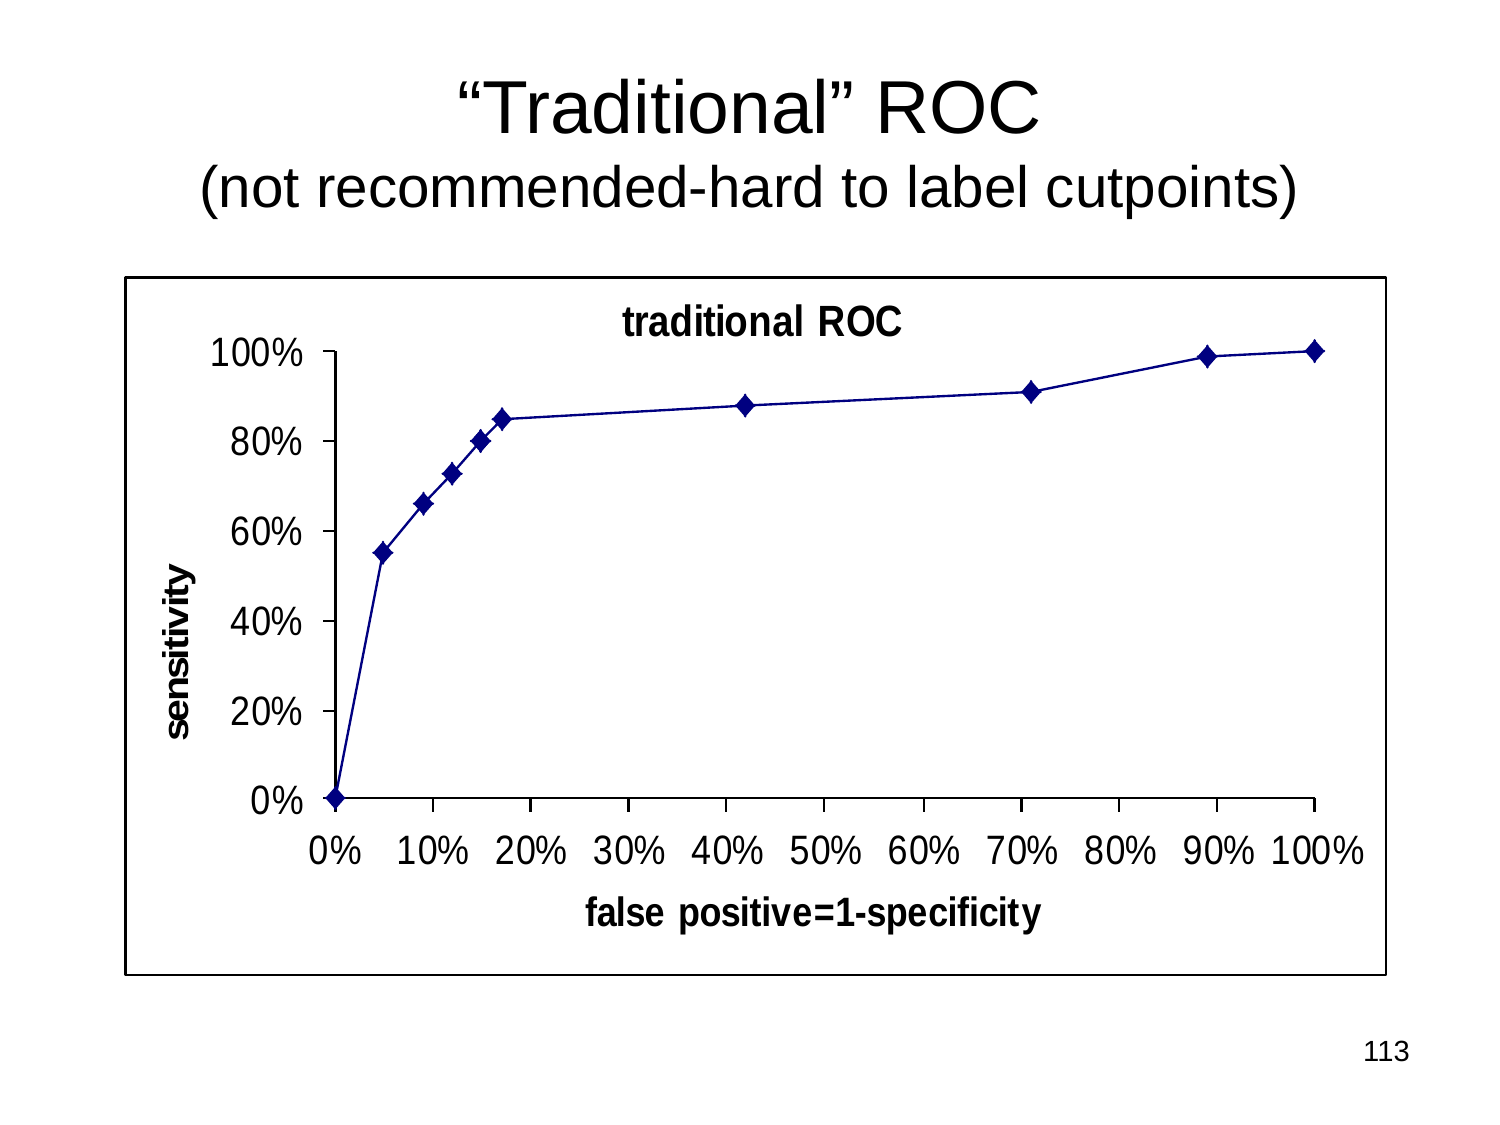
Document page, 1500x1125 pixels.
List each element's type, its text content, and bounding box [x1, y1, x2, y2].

title “Traditional” ROC (not recommended-hard to label cutpoints) [74, 44, 1426, 233]
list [112, 262, 1398, 988]
slide_number 113 [1074, 1024, 1426, 1103]
